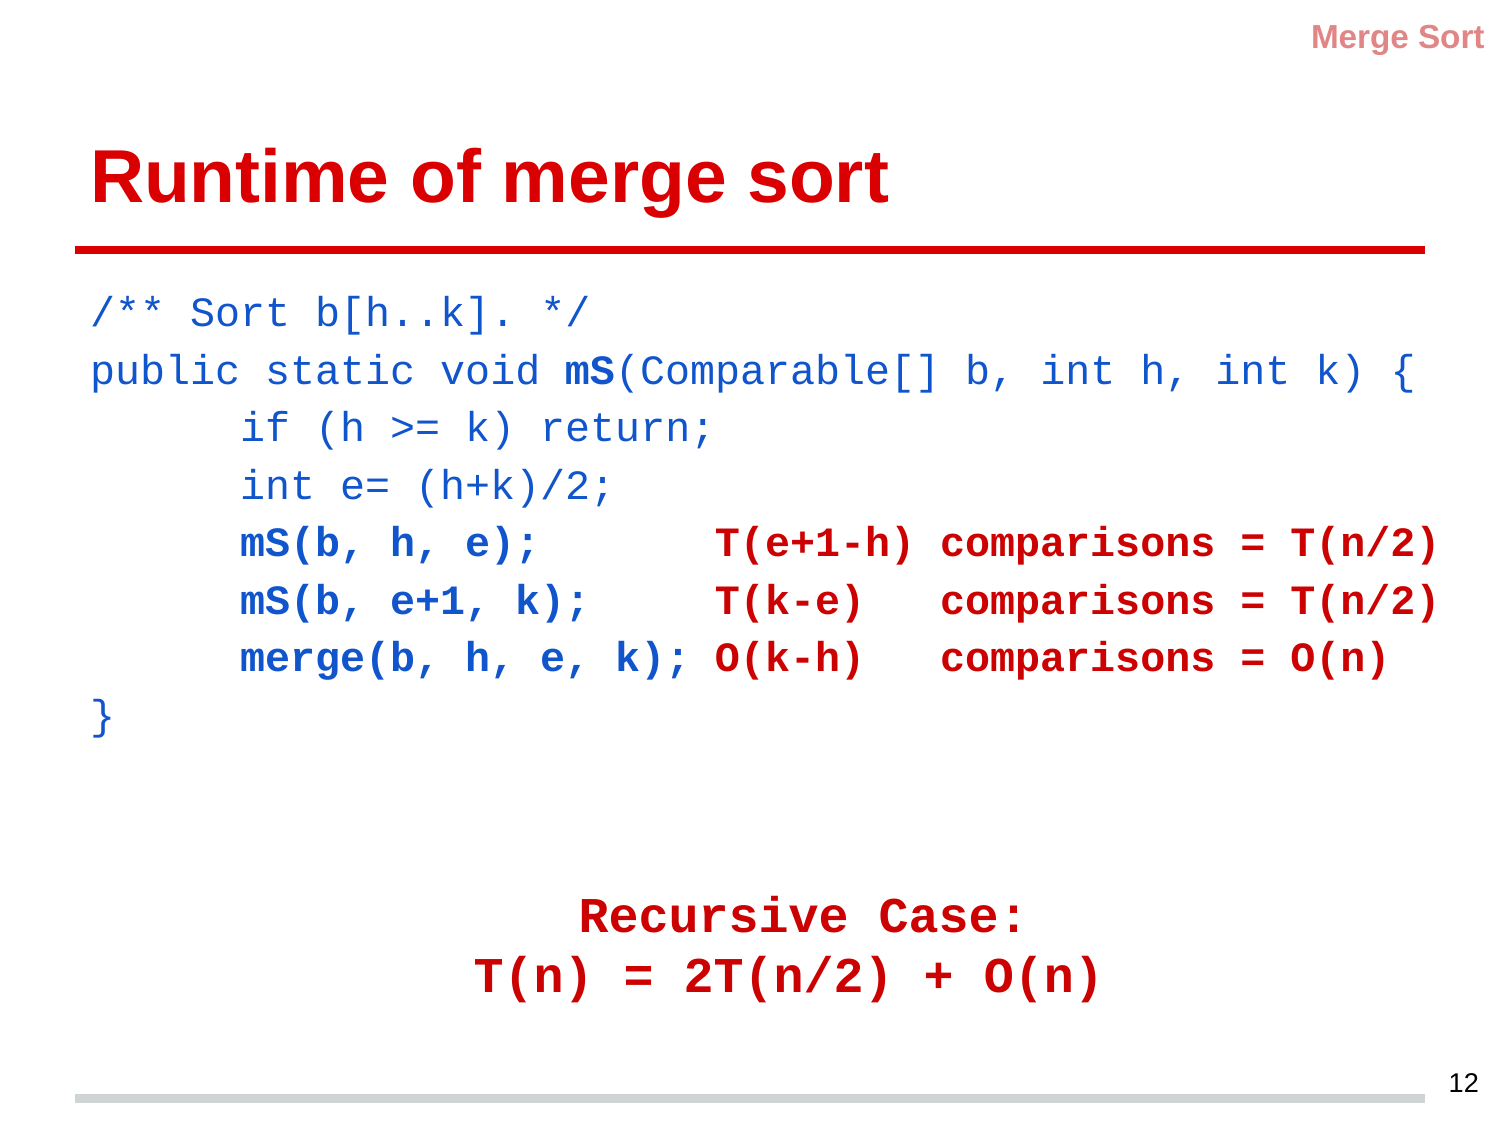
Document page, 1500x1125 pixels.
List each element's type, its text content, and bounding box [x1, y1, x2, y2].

text_box Merge Sort [1061, 0, 1500, 80]
slide_number 12 [1403, 1038, 1494, 1125]
text_box Recursive Case: T(n) = 2T(n/2) + O(n) [457, 867, 1150, 1073]
list /** Sort b[h..k]. */ public static void mS(Comparable[] b, int h, int k) { if (h >= k) return; int e= (h+k)/2; mS(b, h, e); T(e+1-h) comparisons = T(n/2) mS(b, e+1, k); T(k-e) comparisons = T(n/2) merge(b, h, e, k); O(k-h) comparisons = O(n) } [75, 262, 1468, 903]
title Runtime of merge sort [75, 45, 1425, 233]
